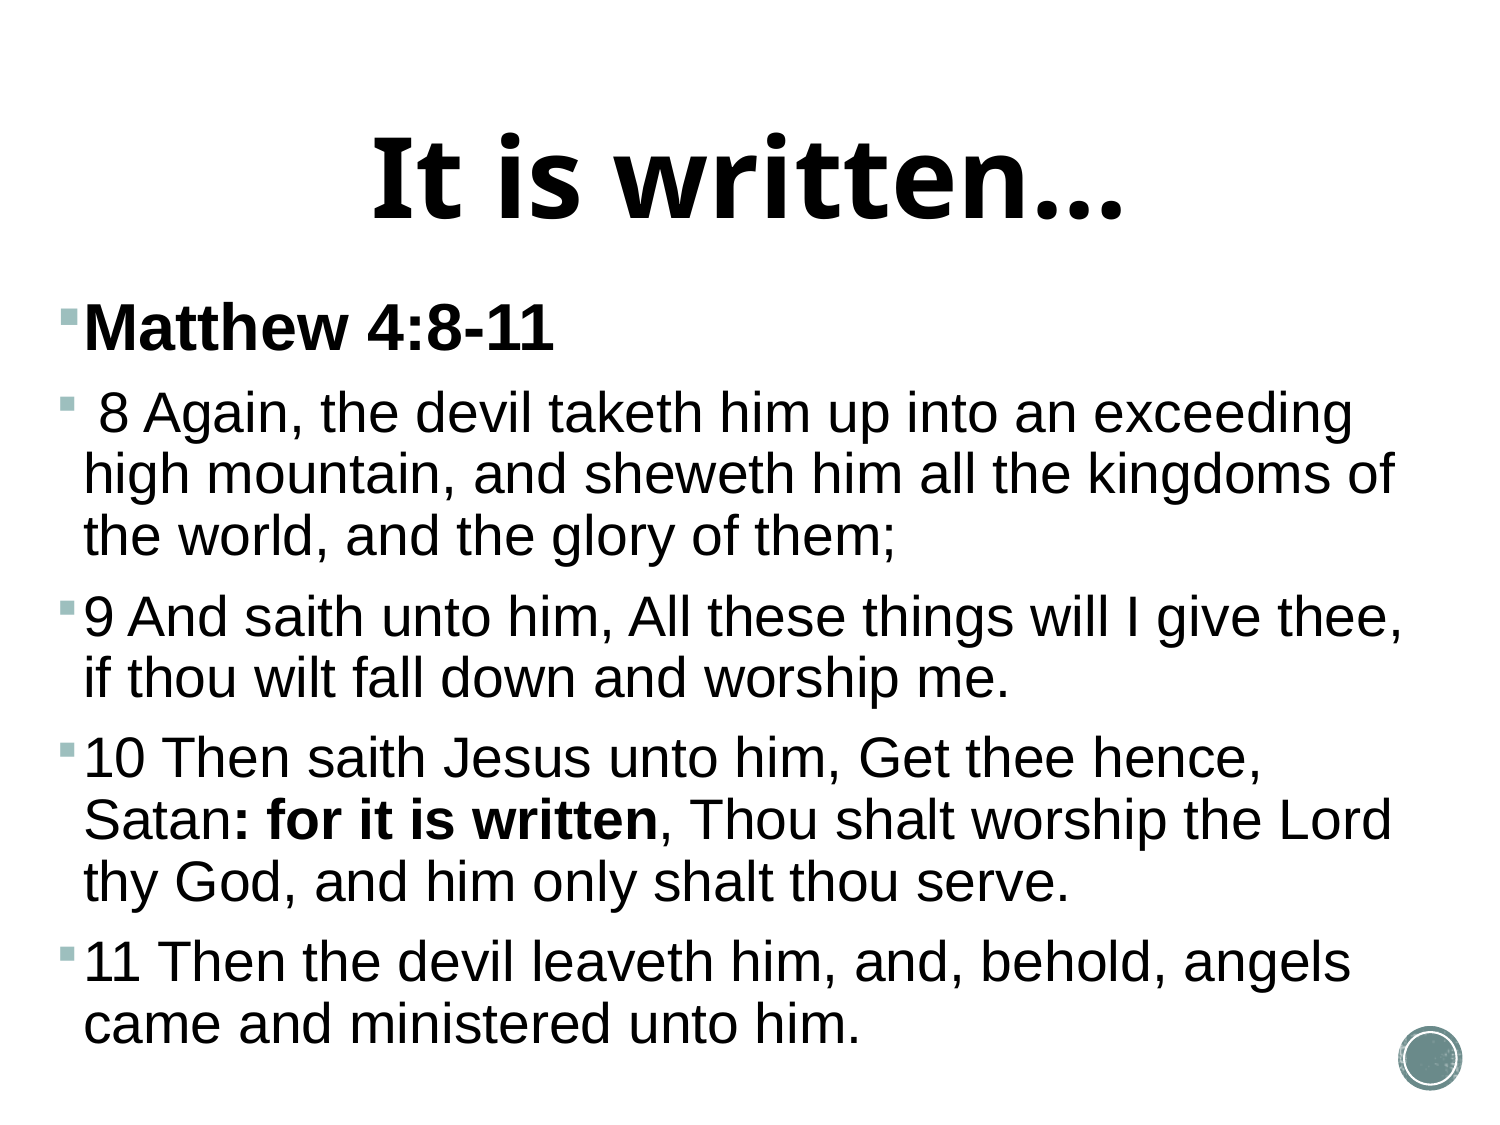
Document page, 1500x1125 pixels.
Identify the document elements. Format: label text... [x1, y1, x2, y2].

title It is written… [112, 79, 1388, 285]
list Matthew 4:8-11 8 Again, the devil taketh him up into an exceeding high mountain, and sheweth him all the kingdoms of the world, and the glory of them; 9 And saith unto him, All these things will I give thee, if thou wilt fall down and worship me. 10 Then saith Jesus unto him, Get thee hence, Satan: for it is written, Thou shalt worship the Lord thy God, and him only shalt thou serve. 11 Then the devil leaveth him, and, behold, angels came and ministered unto him. [41, 285, 1456, 1077]
